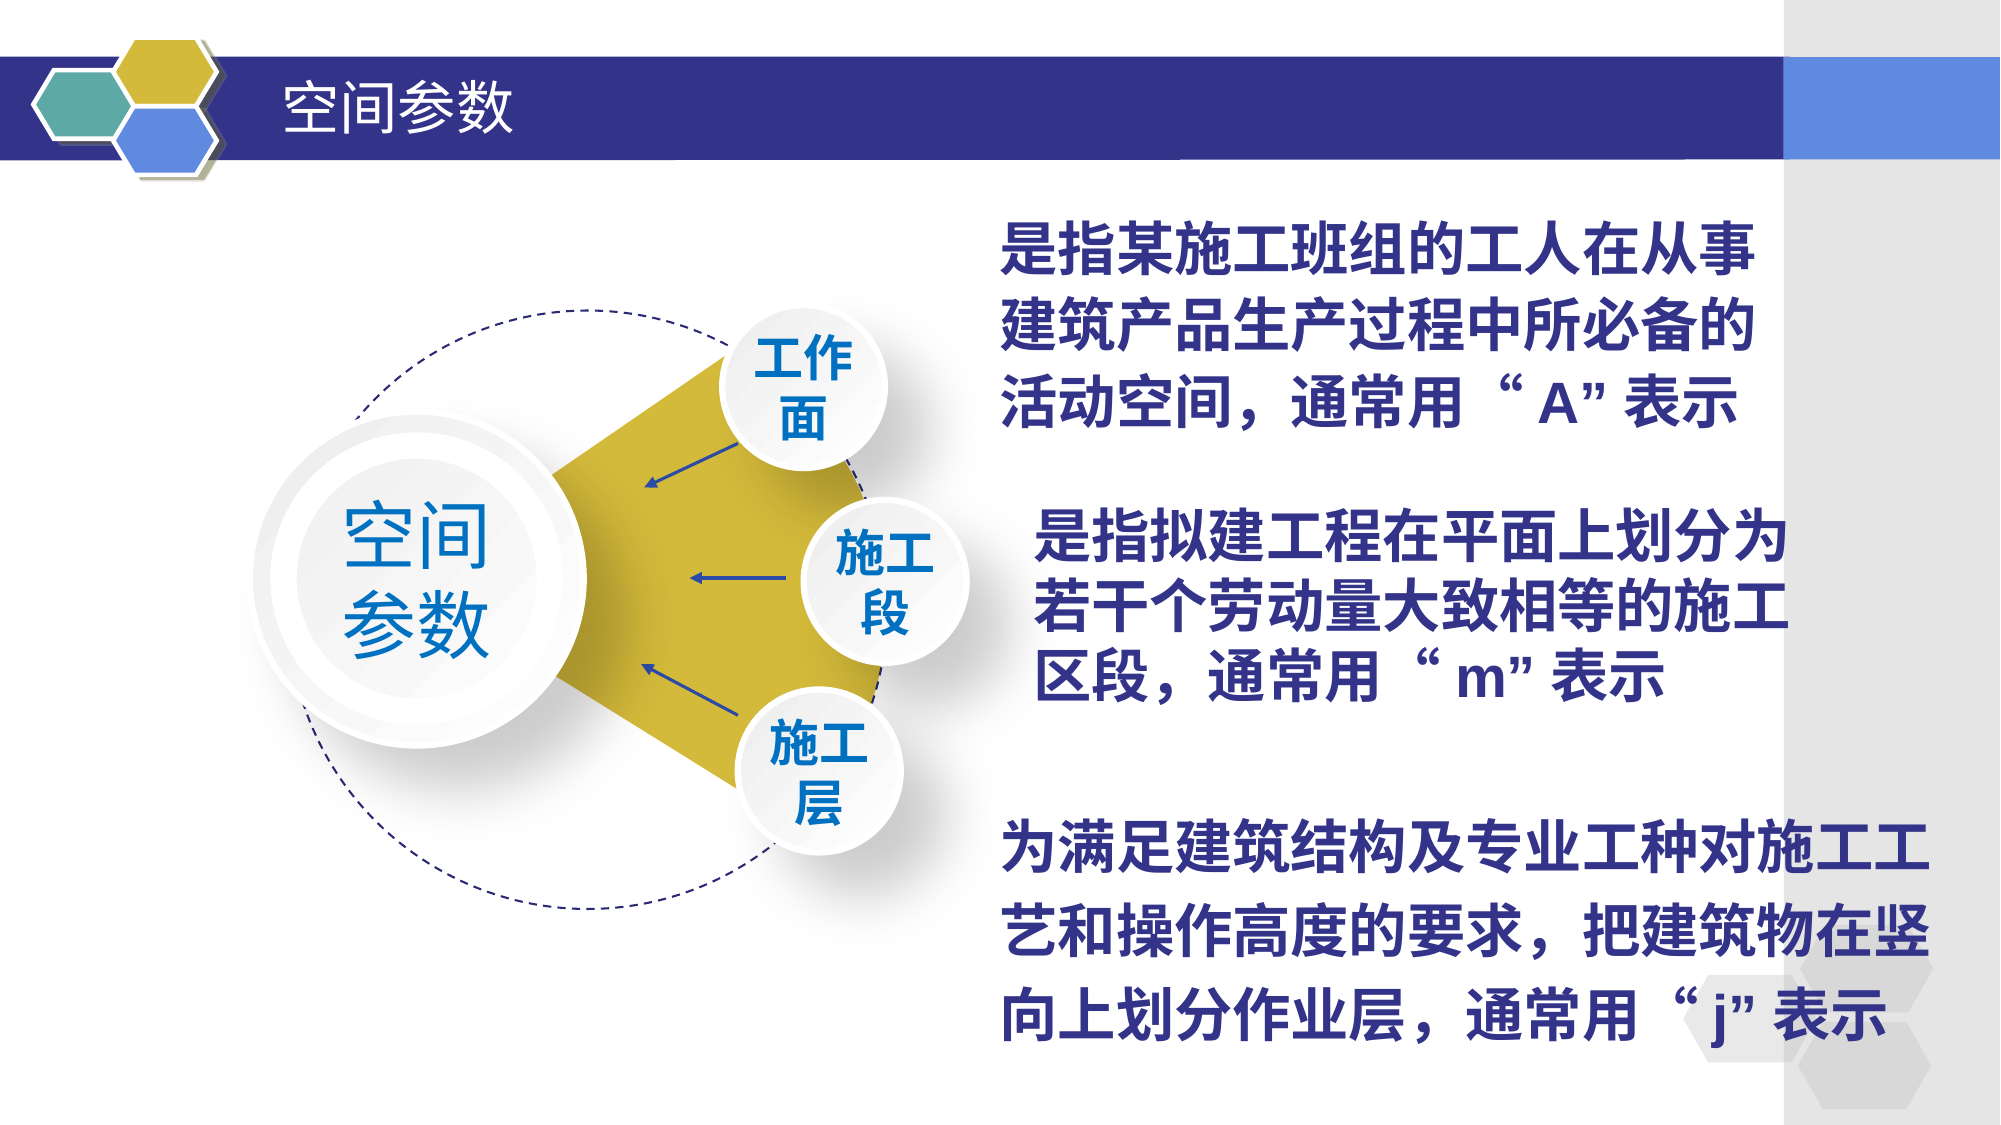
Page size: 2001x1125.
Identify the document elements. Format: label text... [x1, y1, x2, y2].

text_box 施工段 [801, 497, 969, 665]
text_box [643, 443, 739, 488]
title 空间参数 [266, 62, 1717, 151]
text_box 是指拟建工程在平面上划分为若干个劳动量大致相等的施工区段，通常用“m”表示 [1018, 492, 1823, 717]
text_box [249, 411, 584, 746]
text_box 为满足建筑结构及专业工种对施工工艺和操作高度的要求，把建筑物在竖向上划分作业层，通常用“j”表示 [984, 788, 1953, 1056]
text_box 工作面 [720, 302, 888, 471]
text_box 施工层 [735, 687, 903, 855]
text_box [339, 310, 837, 909]
text_box 是指某施工班组的工人在从事建筑产品生产过程中所必备的活动空间，通常用“A”表示 [984, 197, 1819, 443]
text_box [640, 663, 739, 716]
